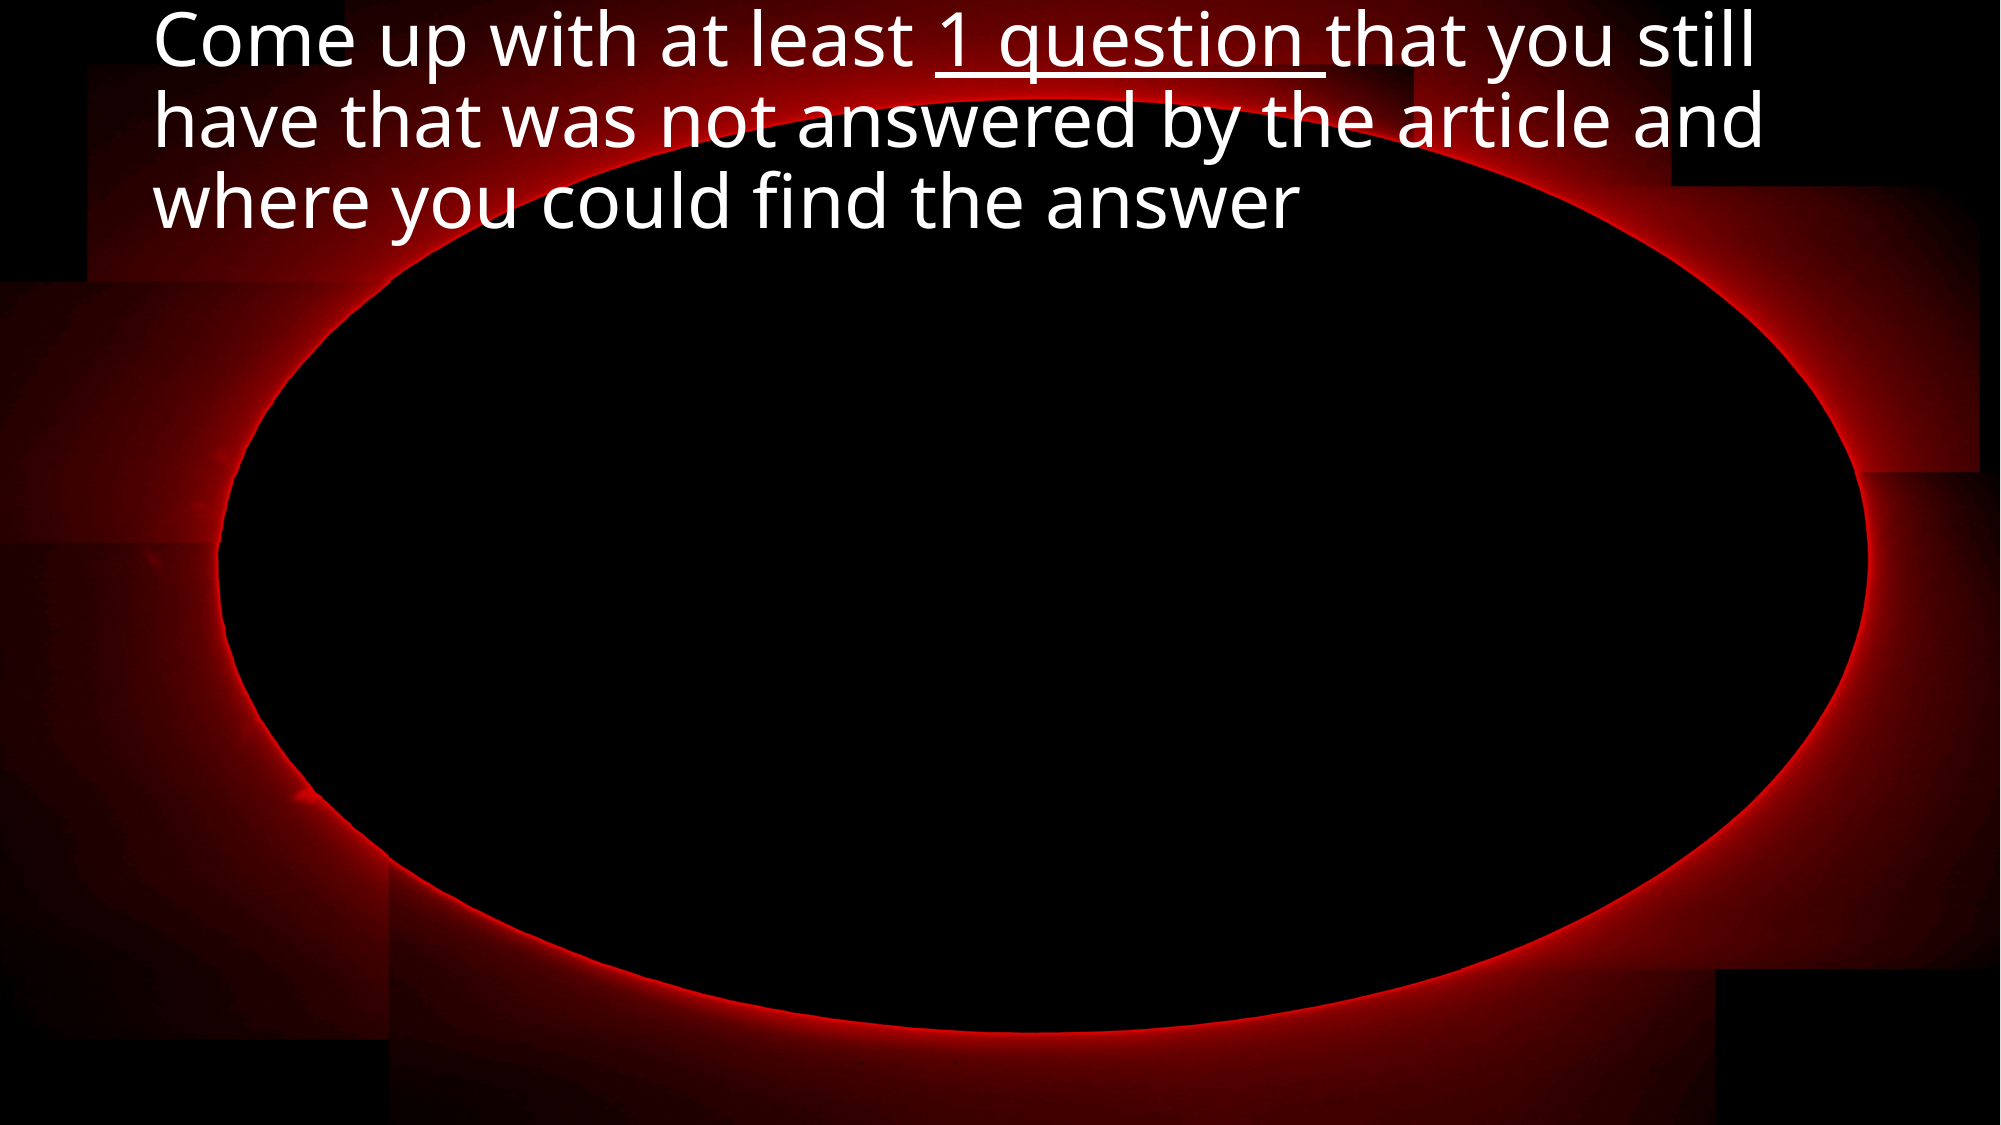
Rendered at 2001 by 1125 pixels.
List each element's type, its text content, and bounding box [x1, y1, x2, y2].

picture [0, 0, 2001, 1125]
title Come up with at least 1 question that you still have that was not answered by the article and where you could find the answer [137, 59, 1863, 278]
